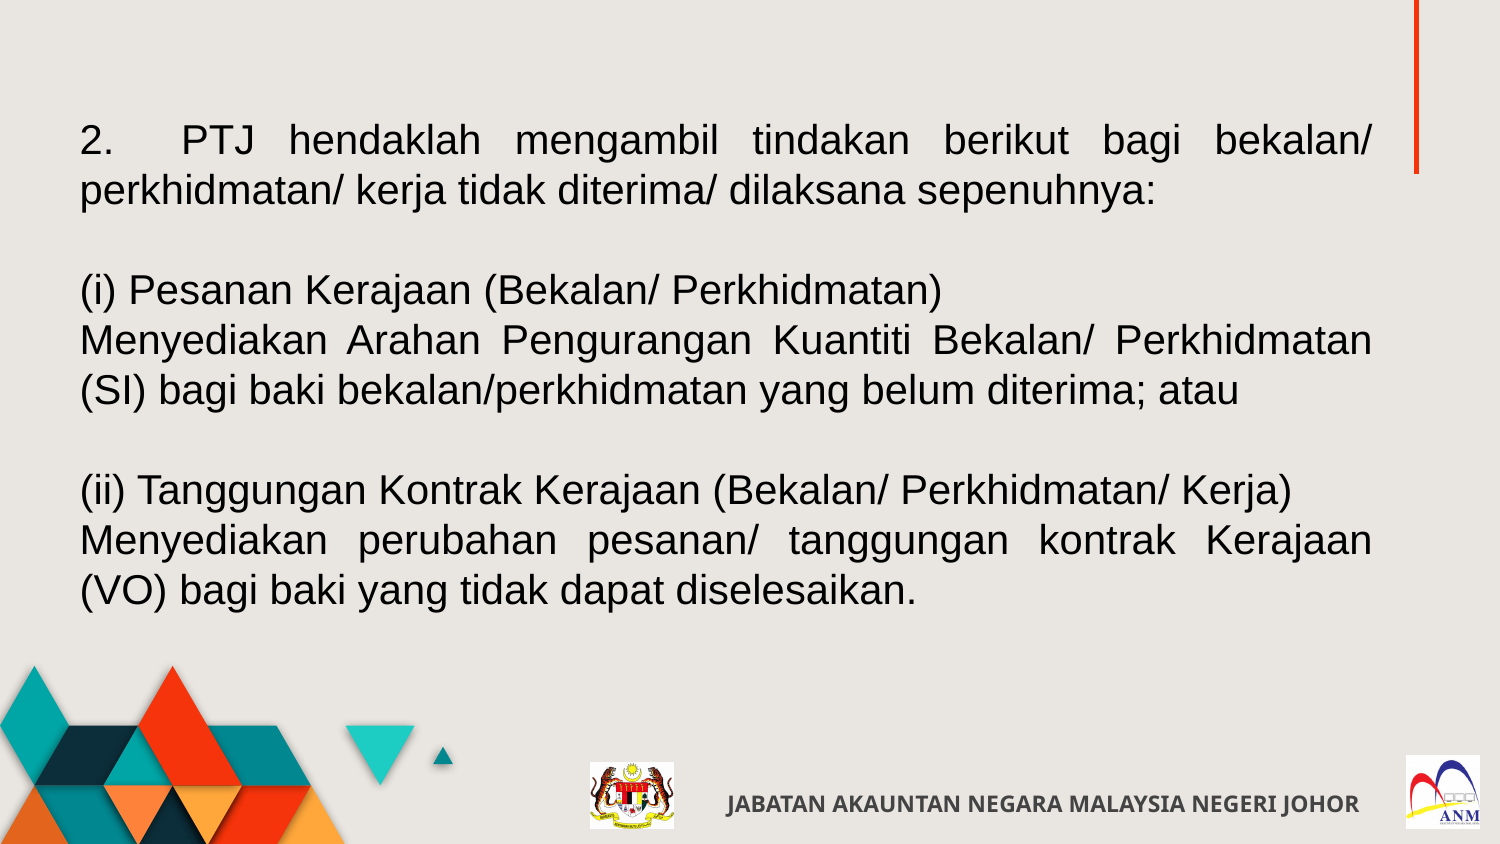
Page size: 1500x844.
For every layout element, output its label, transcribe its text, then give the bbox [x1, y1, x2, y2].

picture [589, 762, 674, 829]
text_box JABATAN AKAUNTAN NEGARA MALAYSIA NEGERI JOHOR [662, 762, 1425, 844]
text_box 2. PTJ hendaklah mengambil tindakan berikut bagi bekalan/ perkhidmatan/ kerja tidak diterima/ dilaksana sepenuhnya: (i) Pesanan Kerajaan (Bekalan/ Perkhidmatan) Menyediakan Arahan Pengurangan Kuantiti Bekalan/ Perkhidmatan (SI) bagi baki bekalan/perkhidmatan yang belum diterima; atau (ii) Tanggungan Kontrak Kerajaan (Bekalan/ Perkhidmatan/ Kerja) Menyediakan perubahan pesanan/ tanggungan kontrak Kerajaan (VO) bagi baki yang tidak dapat diselesaikan. [64, 105, 1388, 721]
picture [1406, 754, 1481, 829]
